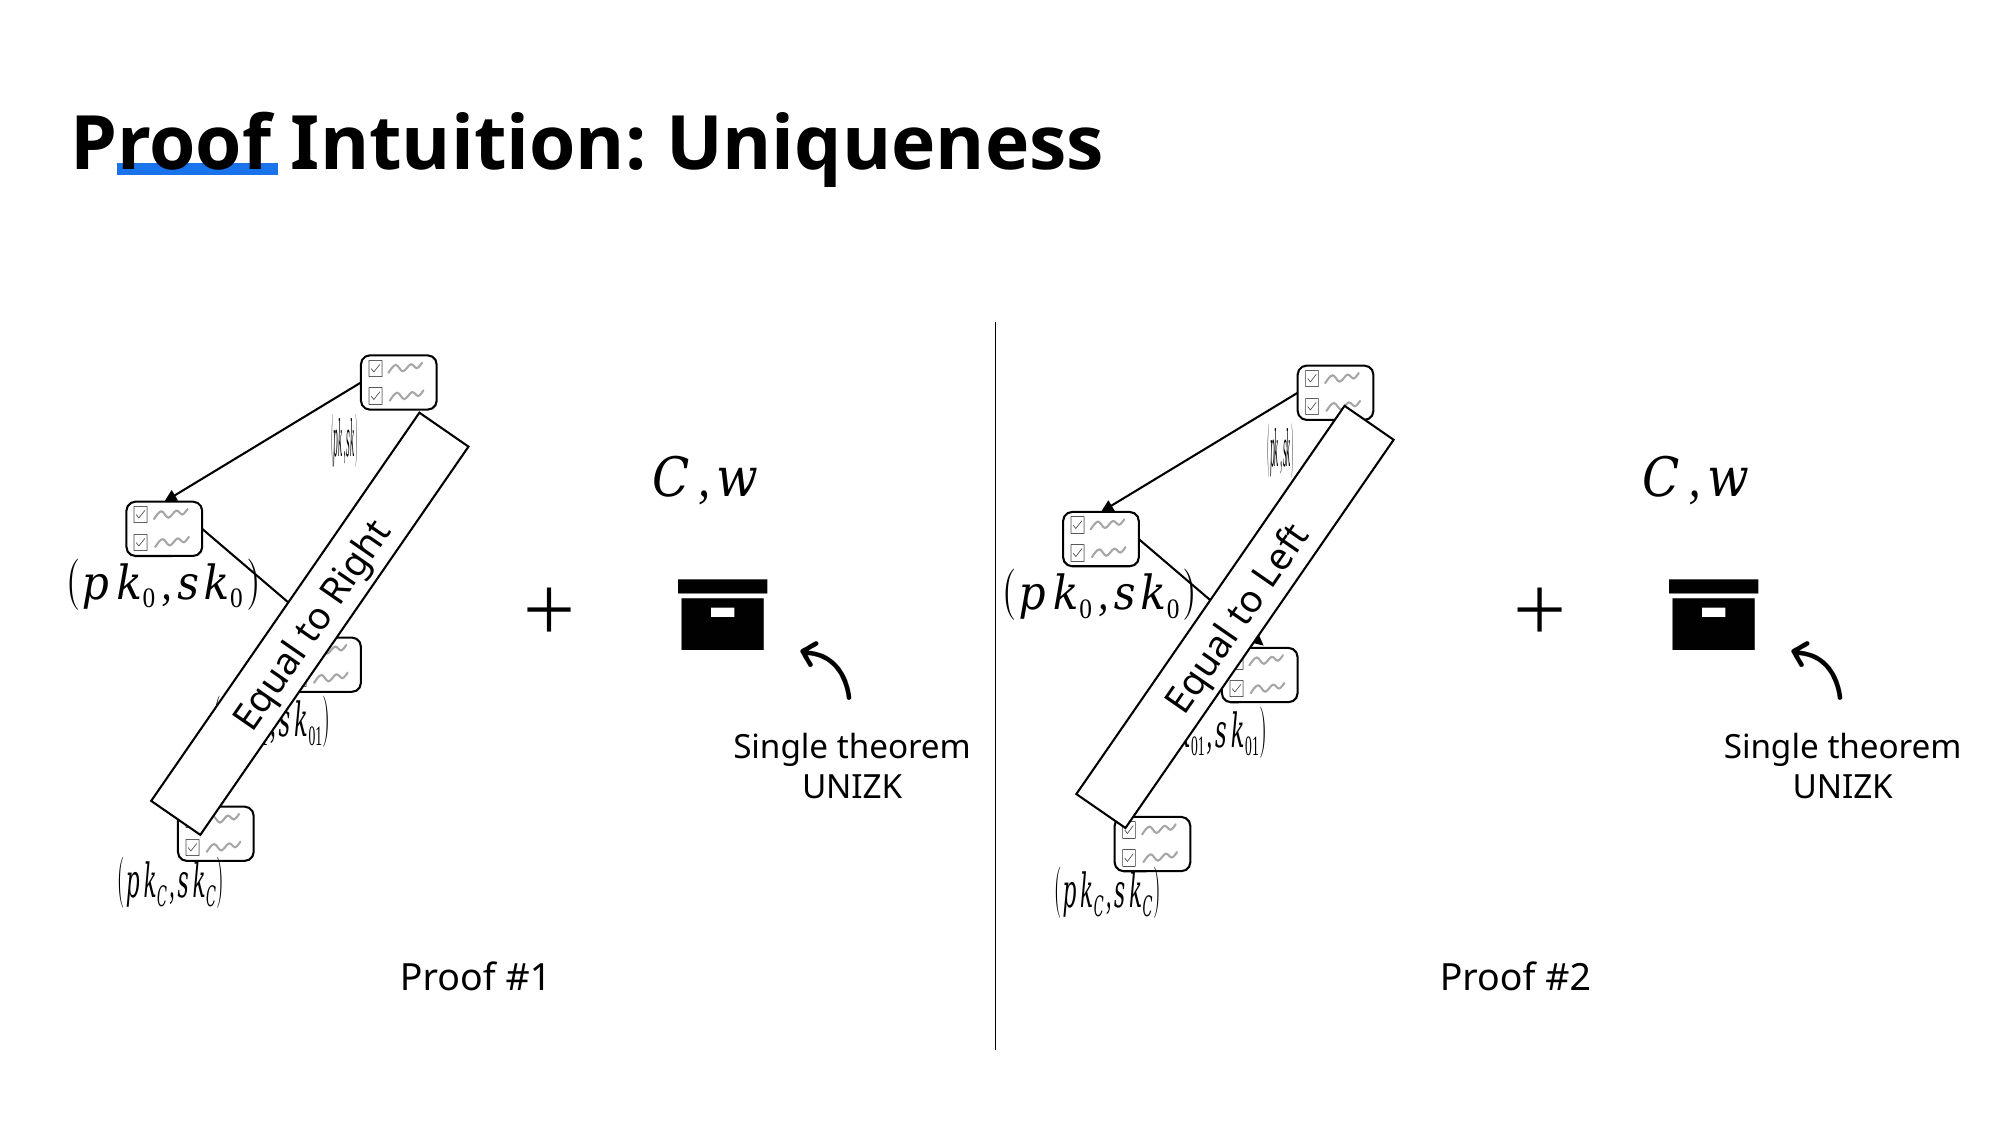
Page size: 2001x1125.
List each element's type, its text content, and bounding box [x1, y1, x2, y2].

text_box Equal to Right [437, 423, 470, 495]
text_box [65, 353, 437, 914]
text_box Proof #2 [1425, 945, 1607, 1005]
text_box Proof #1 [385, 945, 567, 1005]
picture [524, 585, 573, 634]
text_box Single theorem UNIZK [1709, 717, 1977, 813]
text_box Single theorem UNIZK [718, 717, 986, 813]
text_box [1002, 363, 1374, 924]
picture [1657, 558, 1869, 723]
text_box Equal to Left [1374, 424, 1396, 471]
title Proof Intuition: Uniqueness [55, 86, 1914, 214]
picture [666, 558, 878, 723]
picture [1515, 585, 1564, 634]
